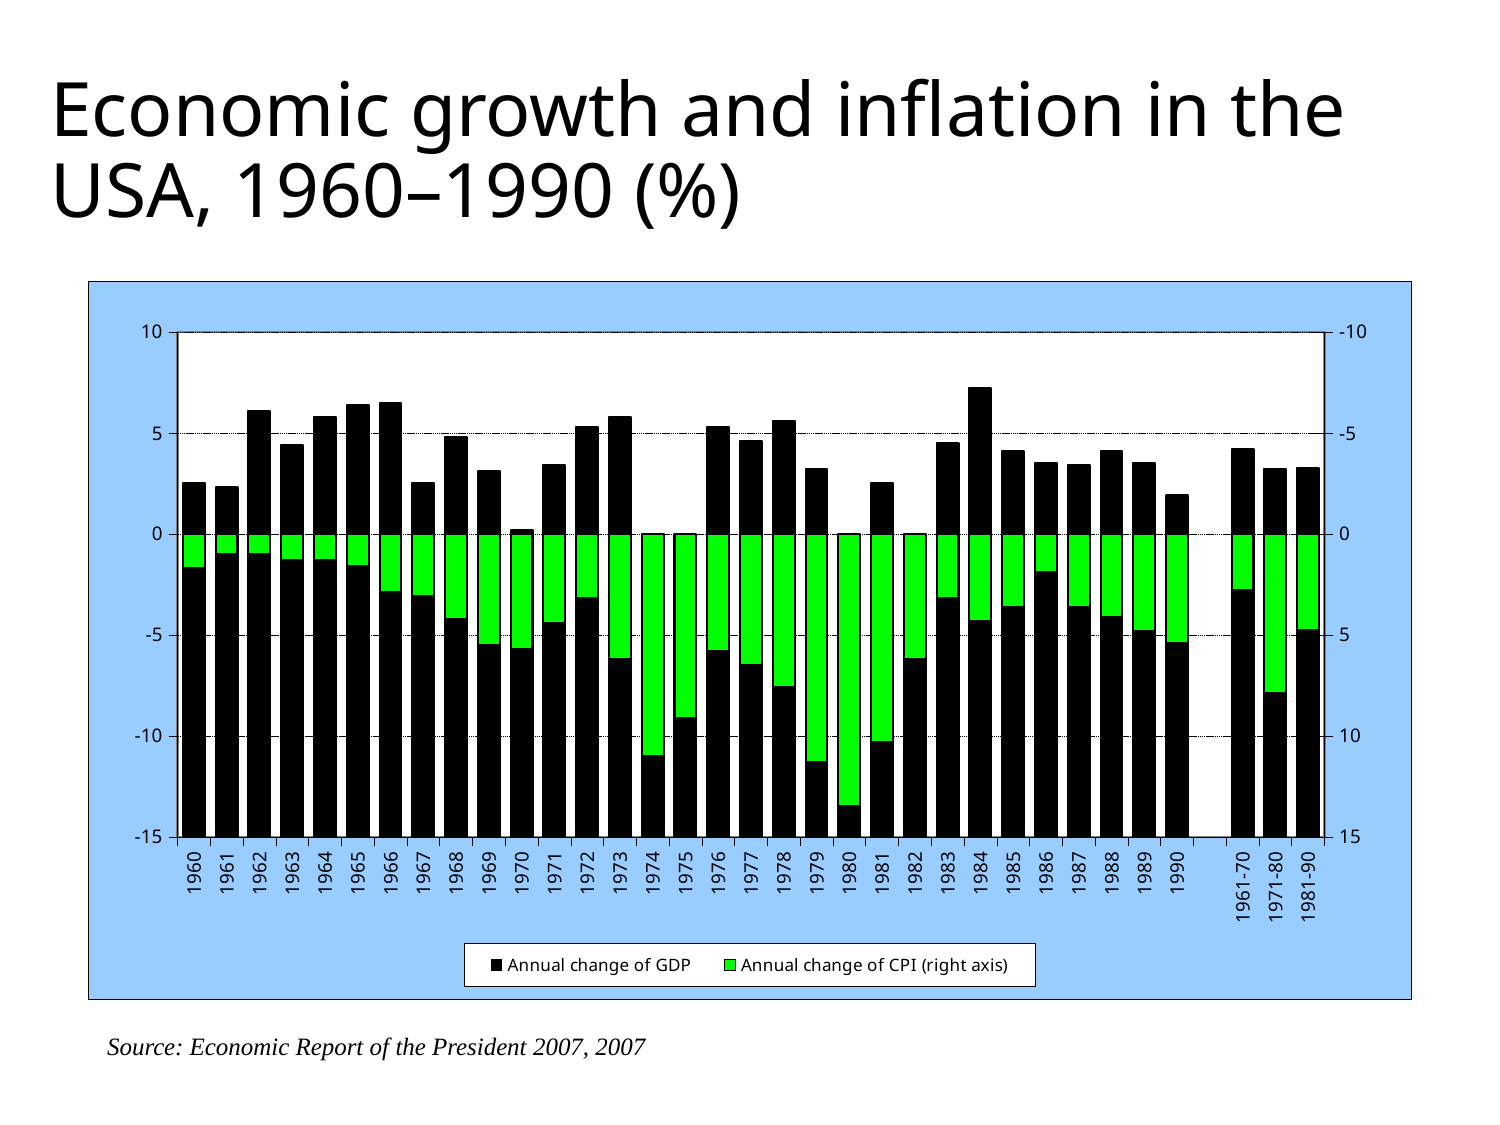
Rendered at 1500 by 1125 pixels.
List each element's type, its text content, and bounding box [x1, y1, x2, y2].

text_box Source: Economic Report of the President 2007, 2007 [92, 1023, 662, 1068]
chart [88, 281, 1412, 1000]
title Economic growth and inflation in the USA, 1960–1990 (%) [35, 58, 1473, 247]
